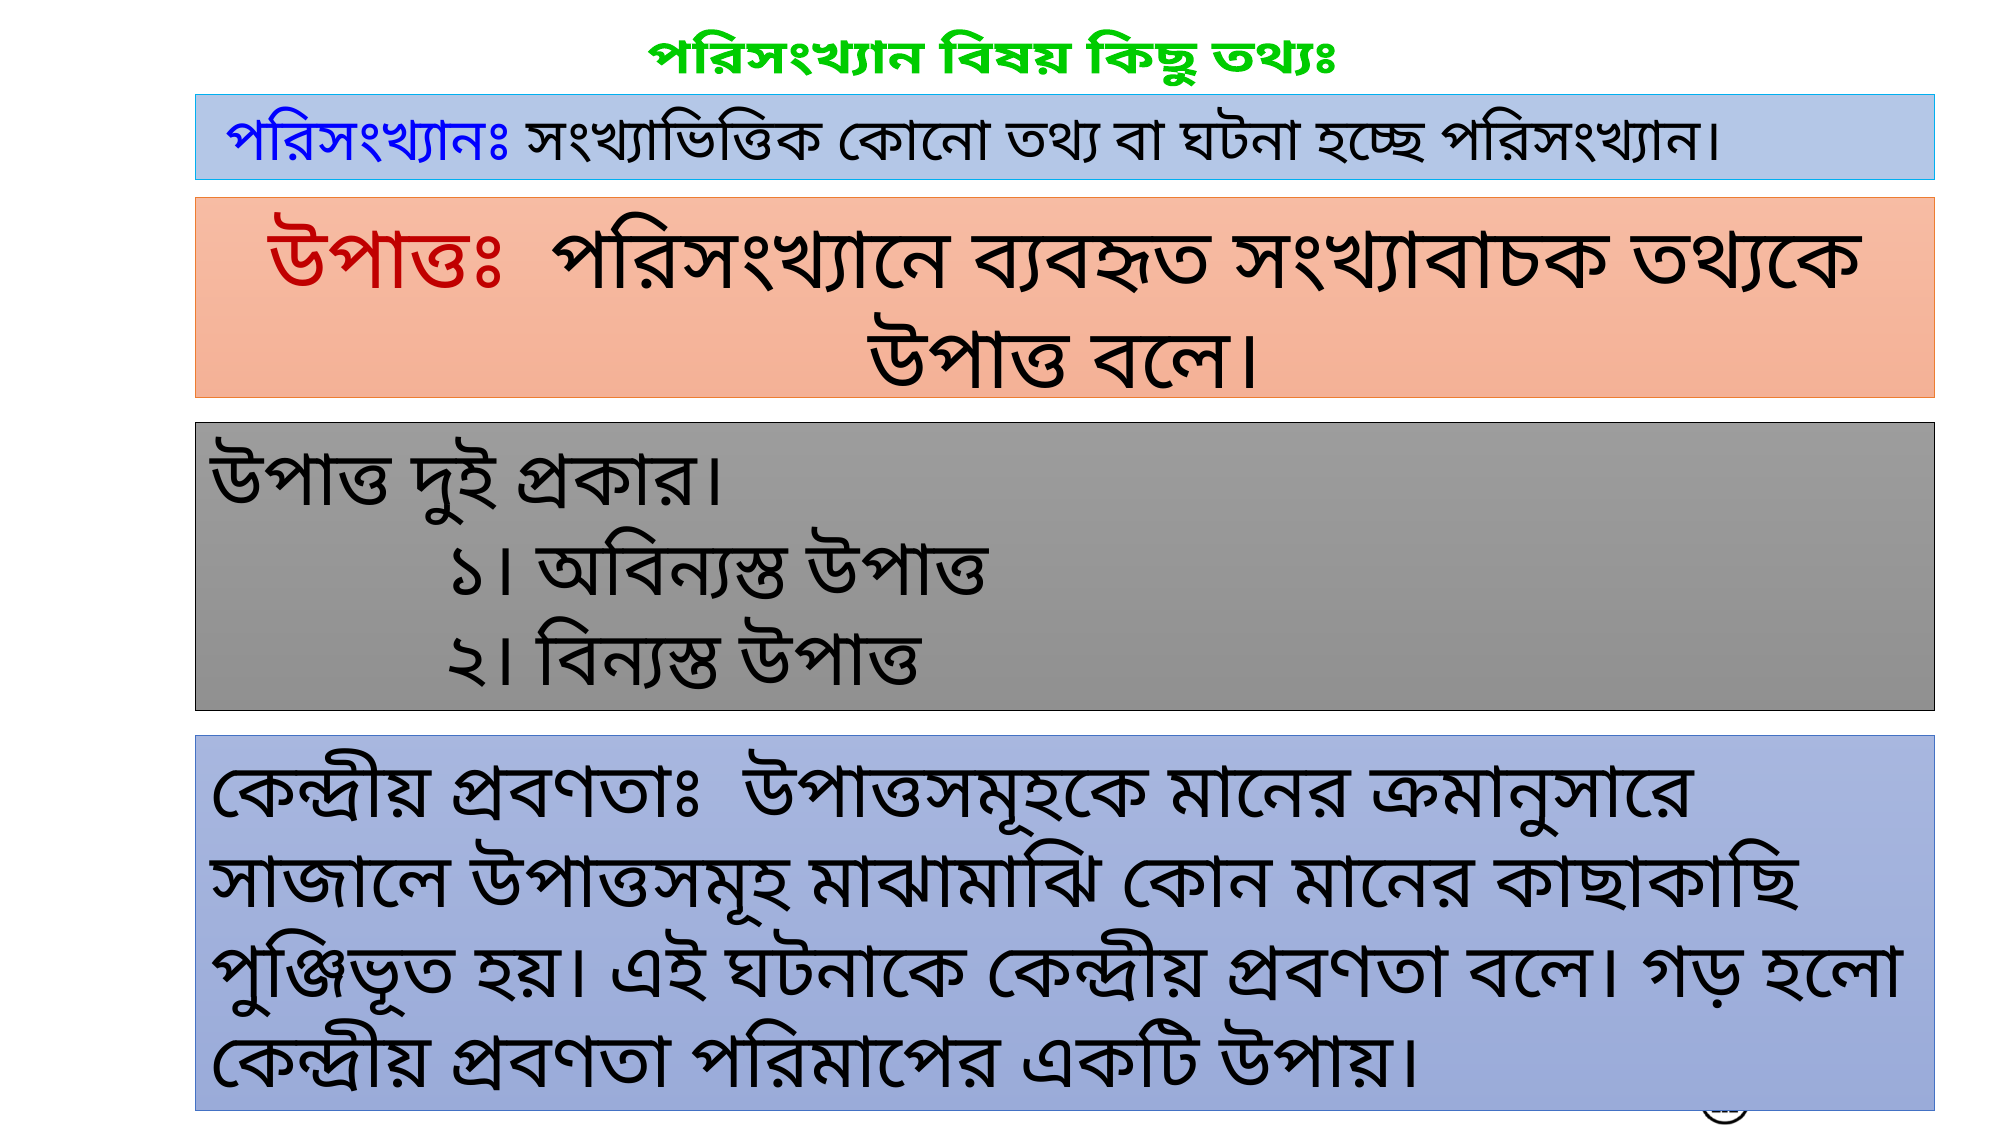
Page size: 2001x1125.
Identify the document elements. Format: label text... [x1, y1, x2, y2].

picture [1699, 1074, 1750, 1125]
text_box পরিসংখ্যানঃ সংখ্যাভিত্তিক কোনো তথ্য বা ঘটনা হচ্ছে পরিসংখ্যান। [195, 94, 1935, 180]
text_box উপাত্ত দুই প্রকার। ১। অবিন্যস্ত উপাত্ত ২। বিন্যস্ত উপাত্ত [195, 422, 1935, 711]
text_box কেন্দ্রীয় প্রবণতাঃ উপাত্তসমূহকে মানের ক্রমানুসারে সাজালে উপাত্তসমূহ মাঝামাঝি কোন মানের কাছাকাছি পুঞ্জিভূত হয়। এই ঘটনাকে কেন্দ্রীয় প্রবণতা বলে। গড় হলো কেন্দ্রীয় প্রবণতা পরিমাপের একটি উপায়। [195, 735, 1935, 1111]
text_box উপাত্তঃ পরিসংখ্যানে ব্যবহৃত সংখ্যাবাচক তথ্যকে উপাত্ত বলে। [195, 197, 1935, 398]
